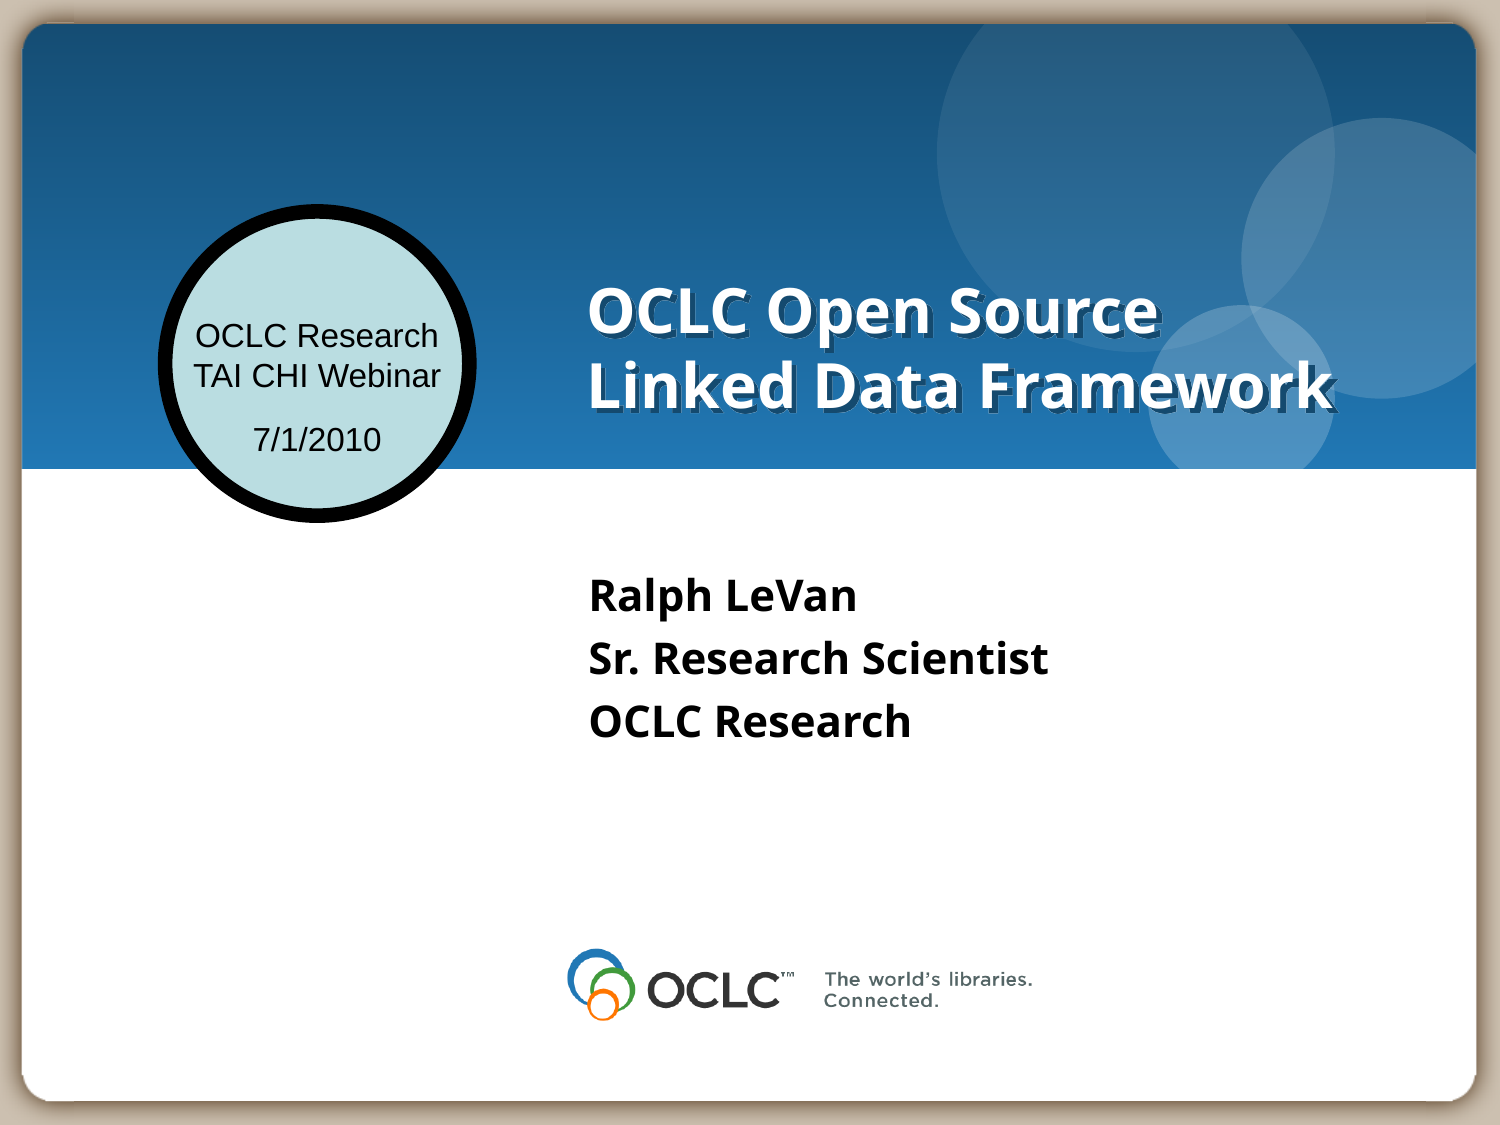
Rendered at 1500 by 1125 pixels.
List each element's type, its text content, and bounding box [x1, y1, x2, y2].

title OCLC Open Source Linked Data Framework [585, 141, 1376, 429]
subtitle Ralph LeVan Sr. Research Scientist OCLC Research [585, 549, 1276, 867]
picture [0, 0, 1500, 1125]
